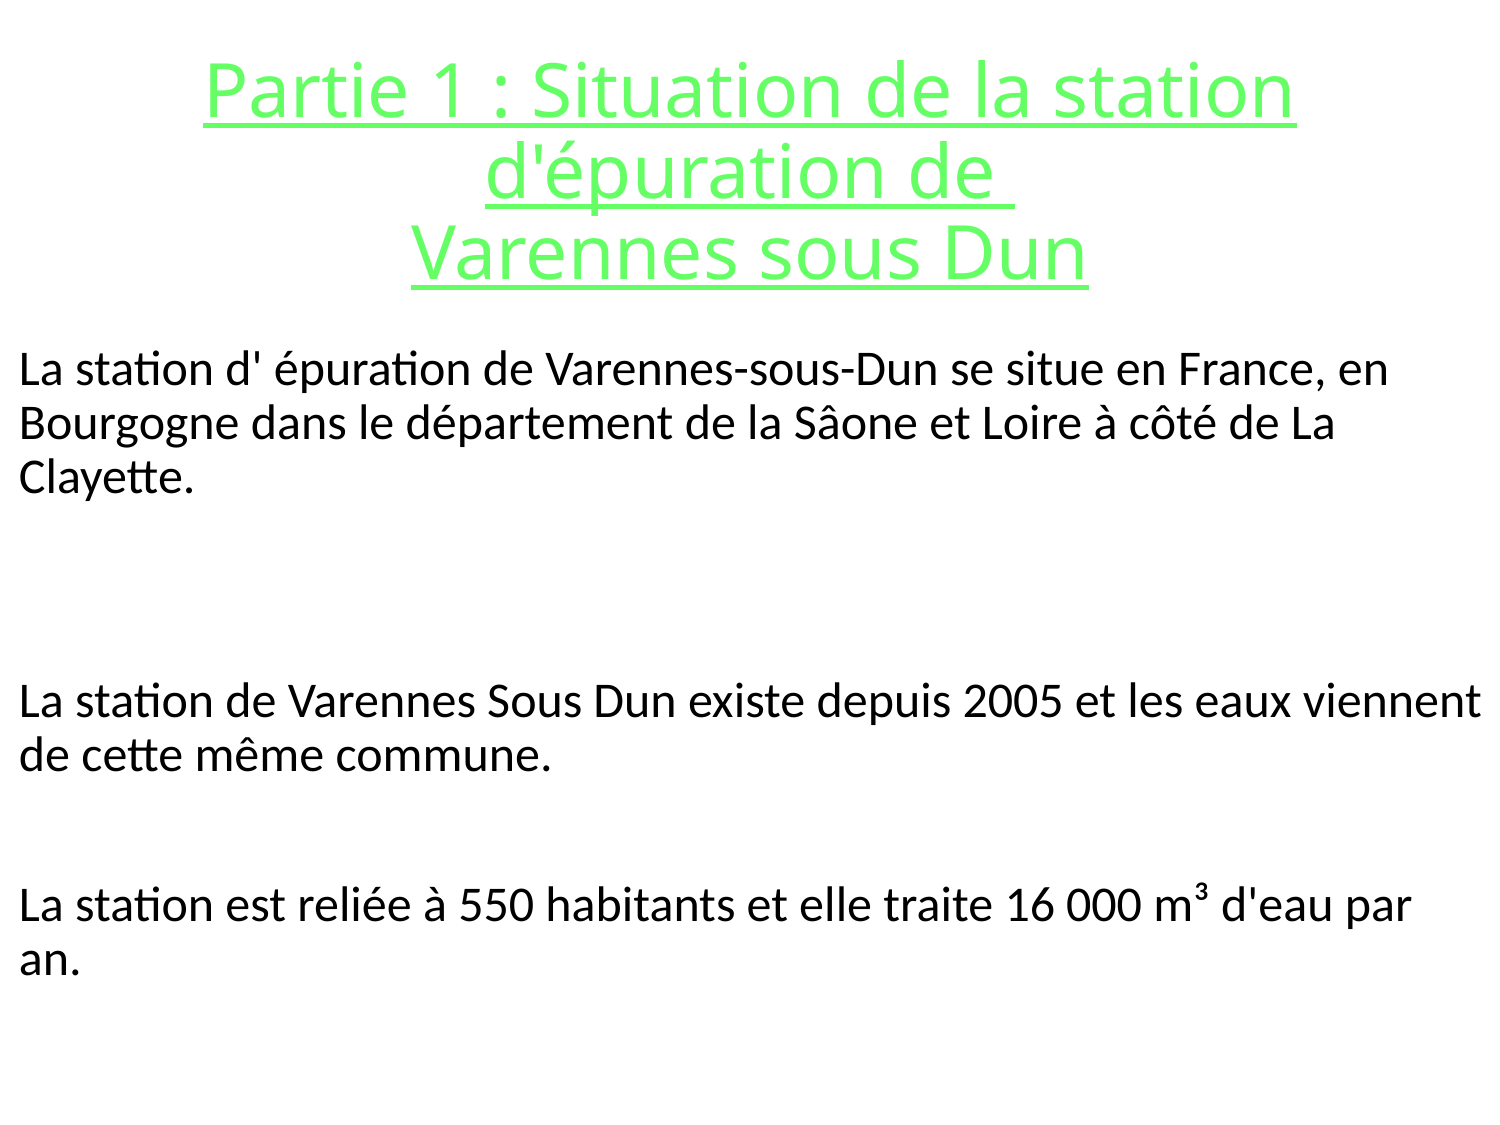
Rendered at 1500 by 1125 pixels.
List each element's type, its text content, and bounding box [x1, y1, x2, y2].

subtitle La station d' épuration de Varennes-sous-Dun se situe en France, en Bourgogne dans le département de la Sâone et Loire à côté de La Clayette. La station de Varennes Sous Dun existe depuis 2005 et les eaux viennent de cette même commune. La station est reliée à 550 habitants et elle traite 16 000 m³ d'eau par an. [3, 334, 1500, 937]
title Partie 1 : Situation de la station d'épuration de Varennes sous Dun [0, 79, 1500, 303]
